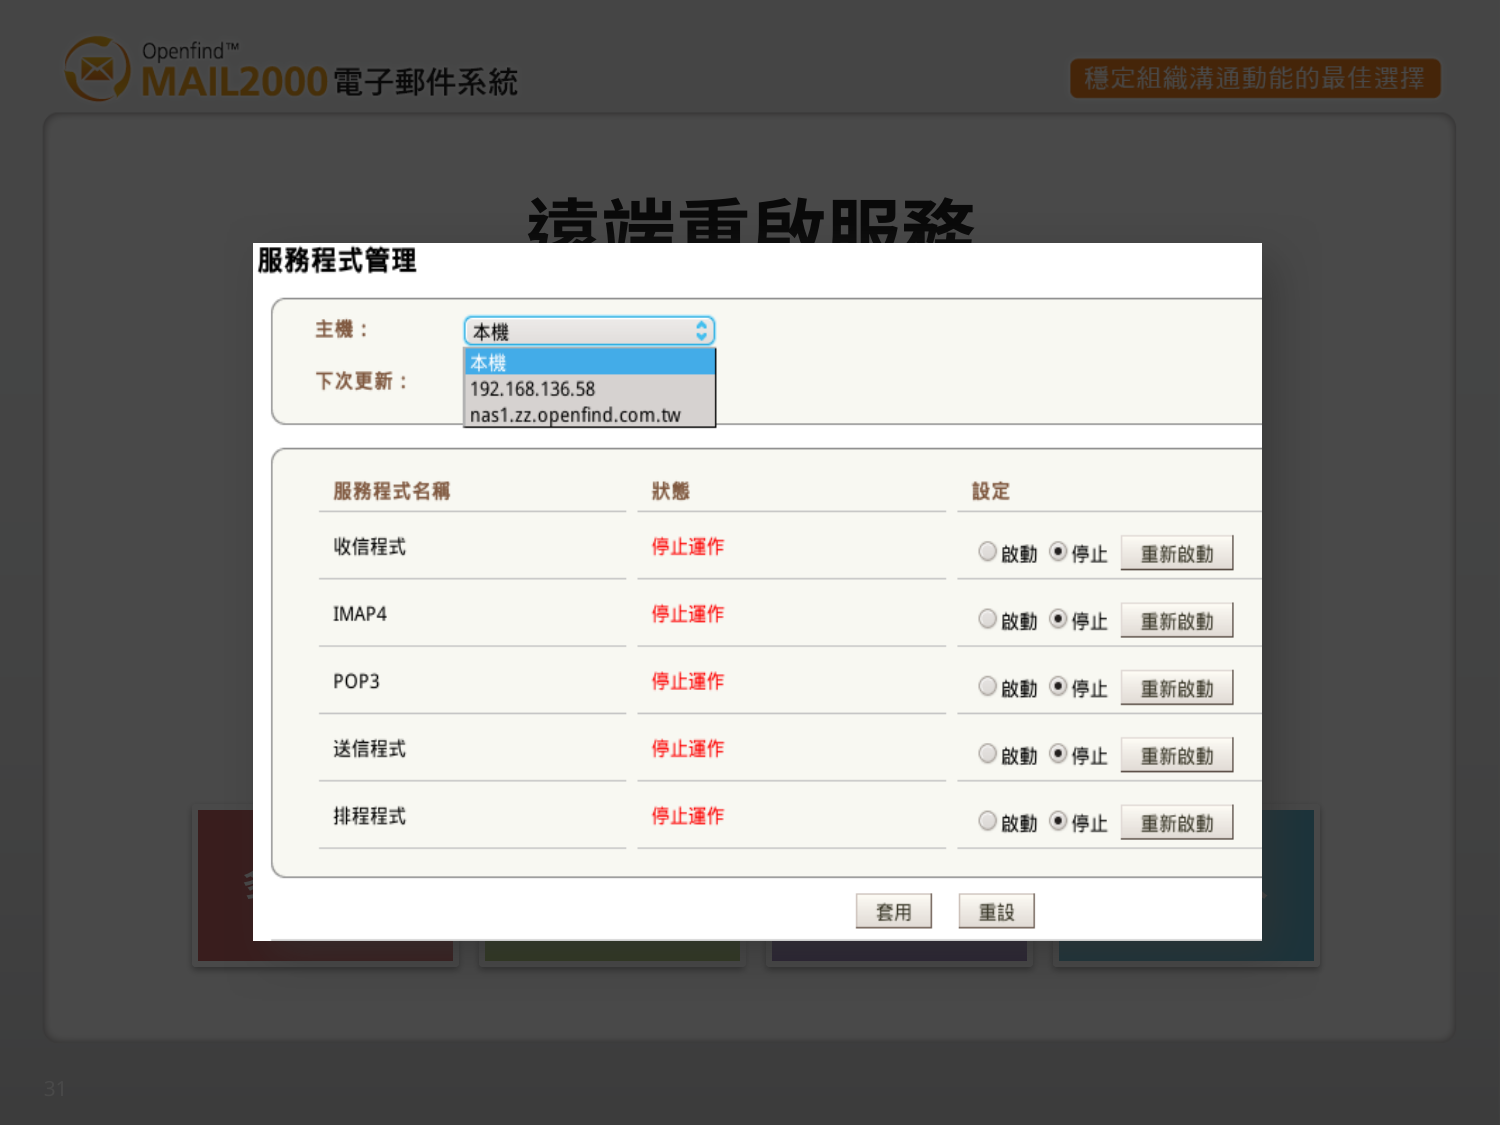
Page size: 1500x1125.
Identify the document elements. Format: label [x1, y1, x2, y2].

text_box [0, 0, 1500, 1125]
text_box [194, 325, 1318, 1006]
picture [253, 243, 1262, 941]
